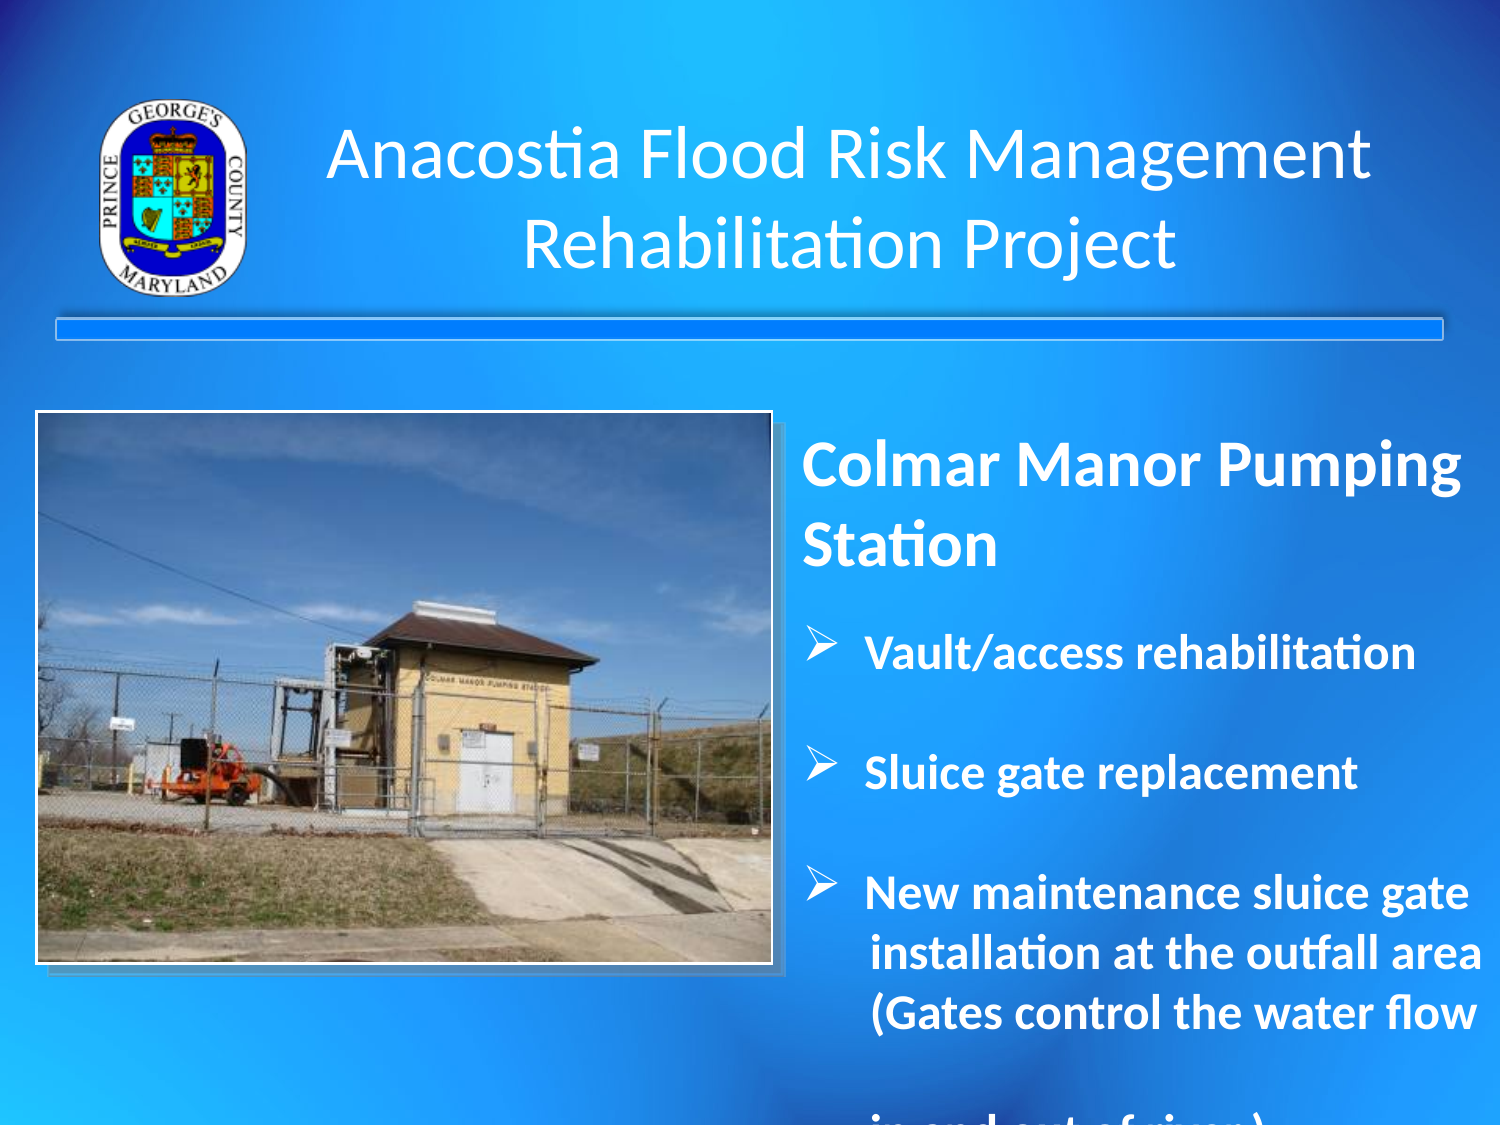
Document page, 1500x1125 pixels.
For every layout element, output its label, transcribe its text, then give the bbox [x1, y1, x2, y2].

title Anacostia Flood Risk Management Rehabilitation Project [274, 99, 1426, 288]
picture [0, 0, 1500, 1125]
text_box Colmar Manor Pumping Station Vault/access rehabilitation Sluice gate replacement New maintenance sluice gate installation at the outfall area (Gates control the water flow in and out of river.) [787, 412, 1500, 1125]
